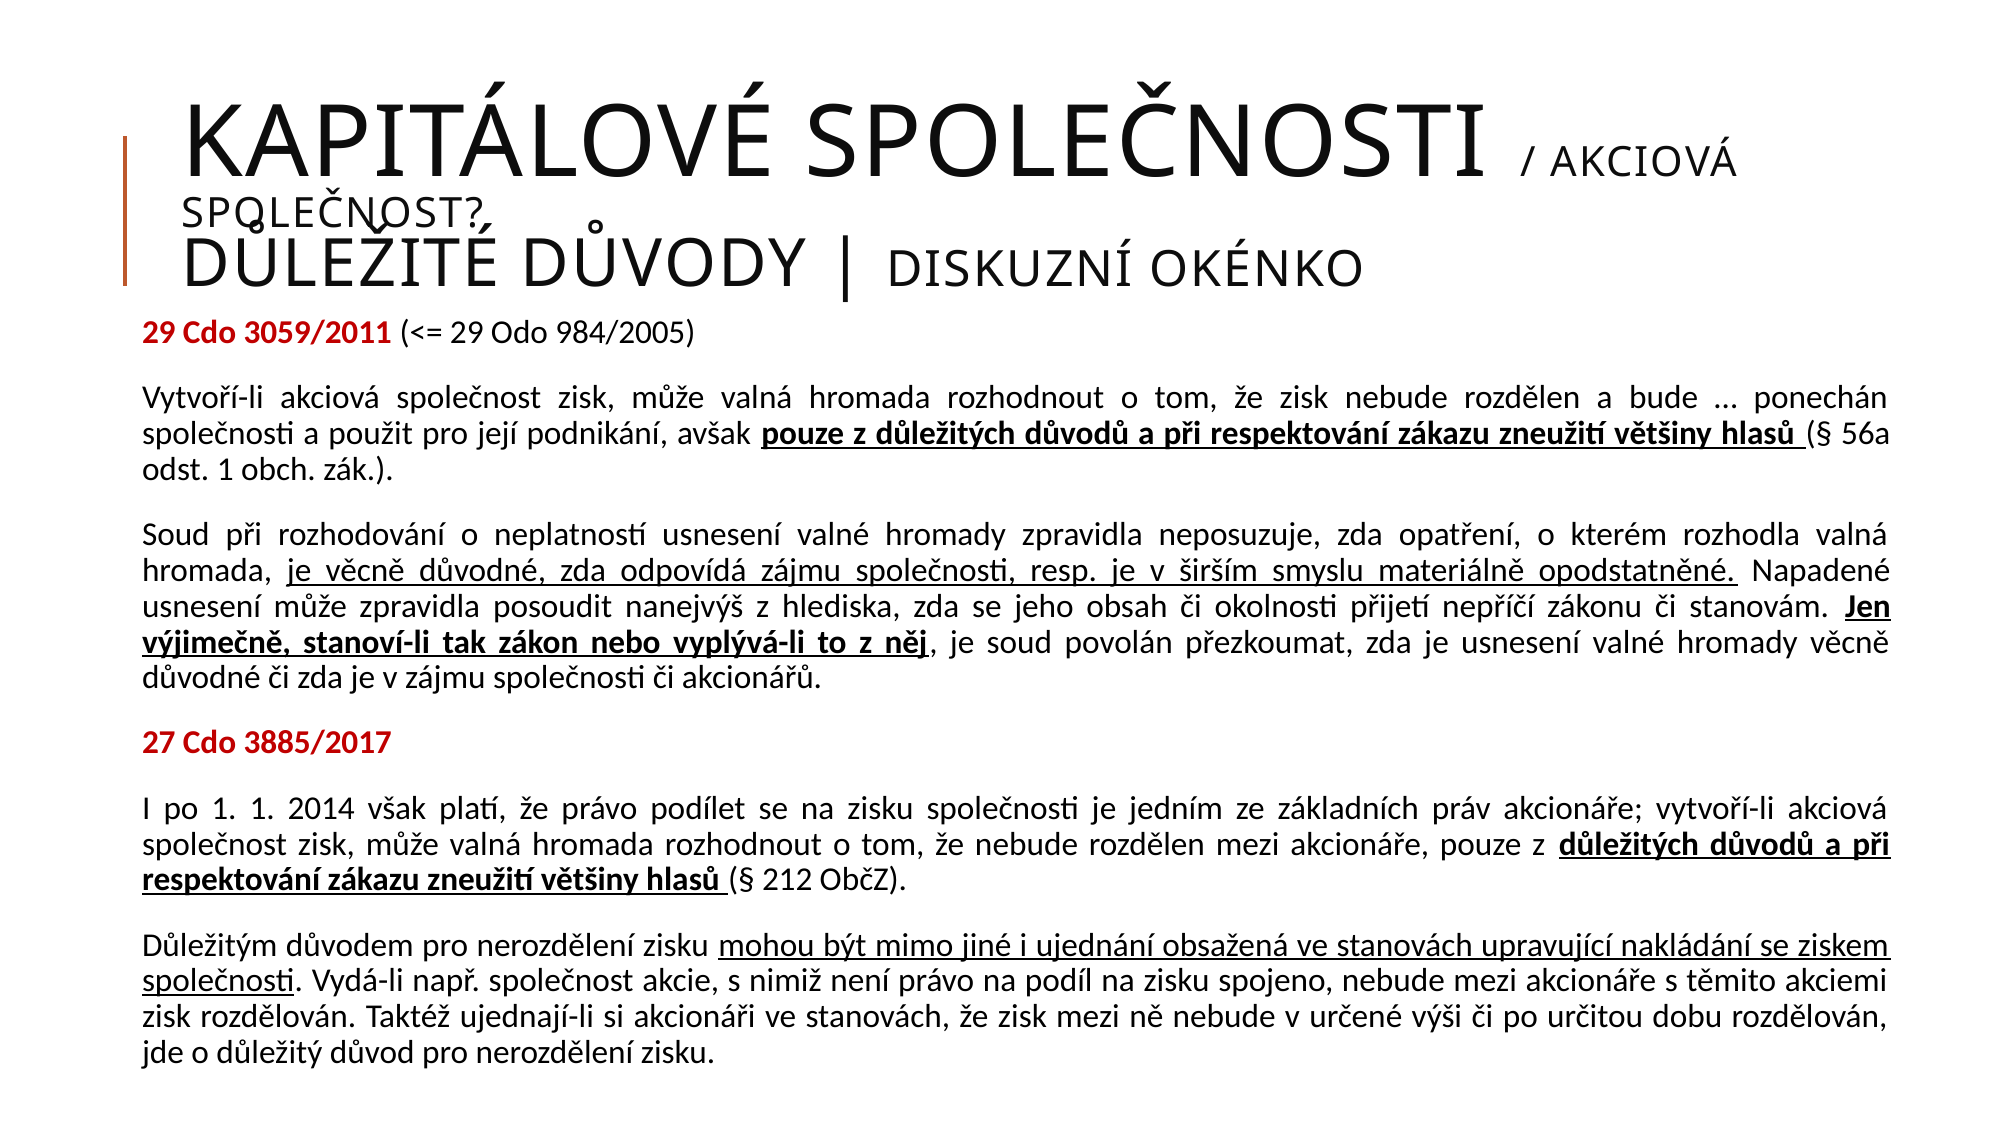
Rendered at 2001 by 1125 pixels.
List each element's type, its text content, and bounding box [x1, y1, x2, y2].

title KAPITÁLOVÉ SPOLEČNOSTI / akciová společnost? důležité důvody | diskuzní okénko [166, 76, 1761, 307]
list 29 Cdo 3059/2011 (<= 29 Odo 984/2005) Vytvoří-li akciová společnost zisk, může valná hromada rozhodnout o tom, že zisk nebude rozdělen a bude … ponechán společnosti a použit pro její podnikání, avšak pouze z důležitých důvodů a při respektování zákazu zneužití většiny hlasů (§ 56a odst. 1 obch. zák.). Soud při rozhodování o neplatností usnesení valné hromady zpravidla neposuzuje, zda opatření, o kterém rozhodla valná hromada, je věcně důvodné, zda odpovídá zájmu společnosti, resp. je v širším smyslu materiálně opodstatněné. Napadené usnesení může zpravidla posoudit nanejvýš z hlediska, zda se jeho obsah či okolnosti přijetí nepříčí zákonu či stanovám. Jen výjimečně, stanoví-li tak zákon nebo vyplývá-li to z něj, je soud povolán přezkoumat, zda je usnesení valné hromady věcně důvodné či zda je v zájmu společnosti či akcionářů. 27 Cdo 3885/2017 I po 1. 1. 2014 však platí, že právo podílet se na zisku společnosti je jedním ze základních práv akcionáře; vytvoří-li akciová společnost zisk, může valná hromada rozhodnout o tom, že nebude rozdělen mezi akcionáře, pouze z důležitých důvodů a při respektování zákazu zneužití většiny hlasů (§ 212 ObčZ). Důležitým důvodem pro nerozdělení zisku mohou být mimo jiné i ujednání obsažená ve stanovách upravující nakládání se ziskem společnosti. Vydá-li např. společnost akcie, s nimiž není právo na podíl na zisku spojeno, nebude mezi akcionáře s těmito akciemi zisk rozdělován. Taktéž ujednají-li si akcionáři ve stanovách, že zisk mezi ně nebude v určené výši či po určitou dobu rozdělován, jde o důležitý důvod pro nerozdělení zisku. [119, 307, 1899, 1014]
